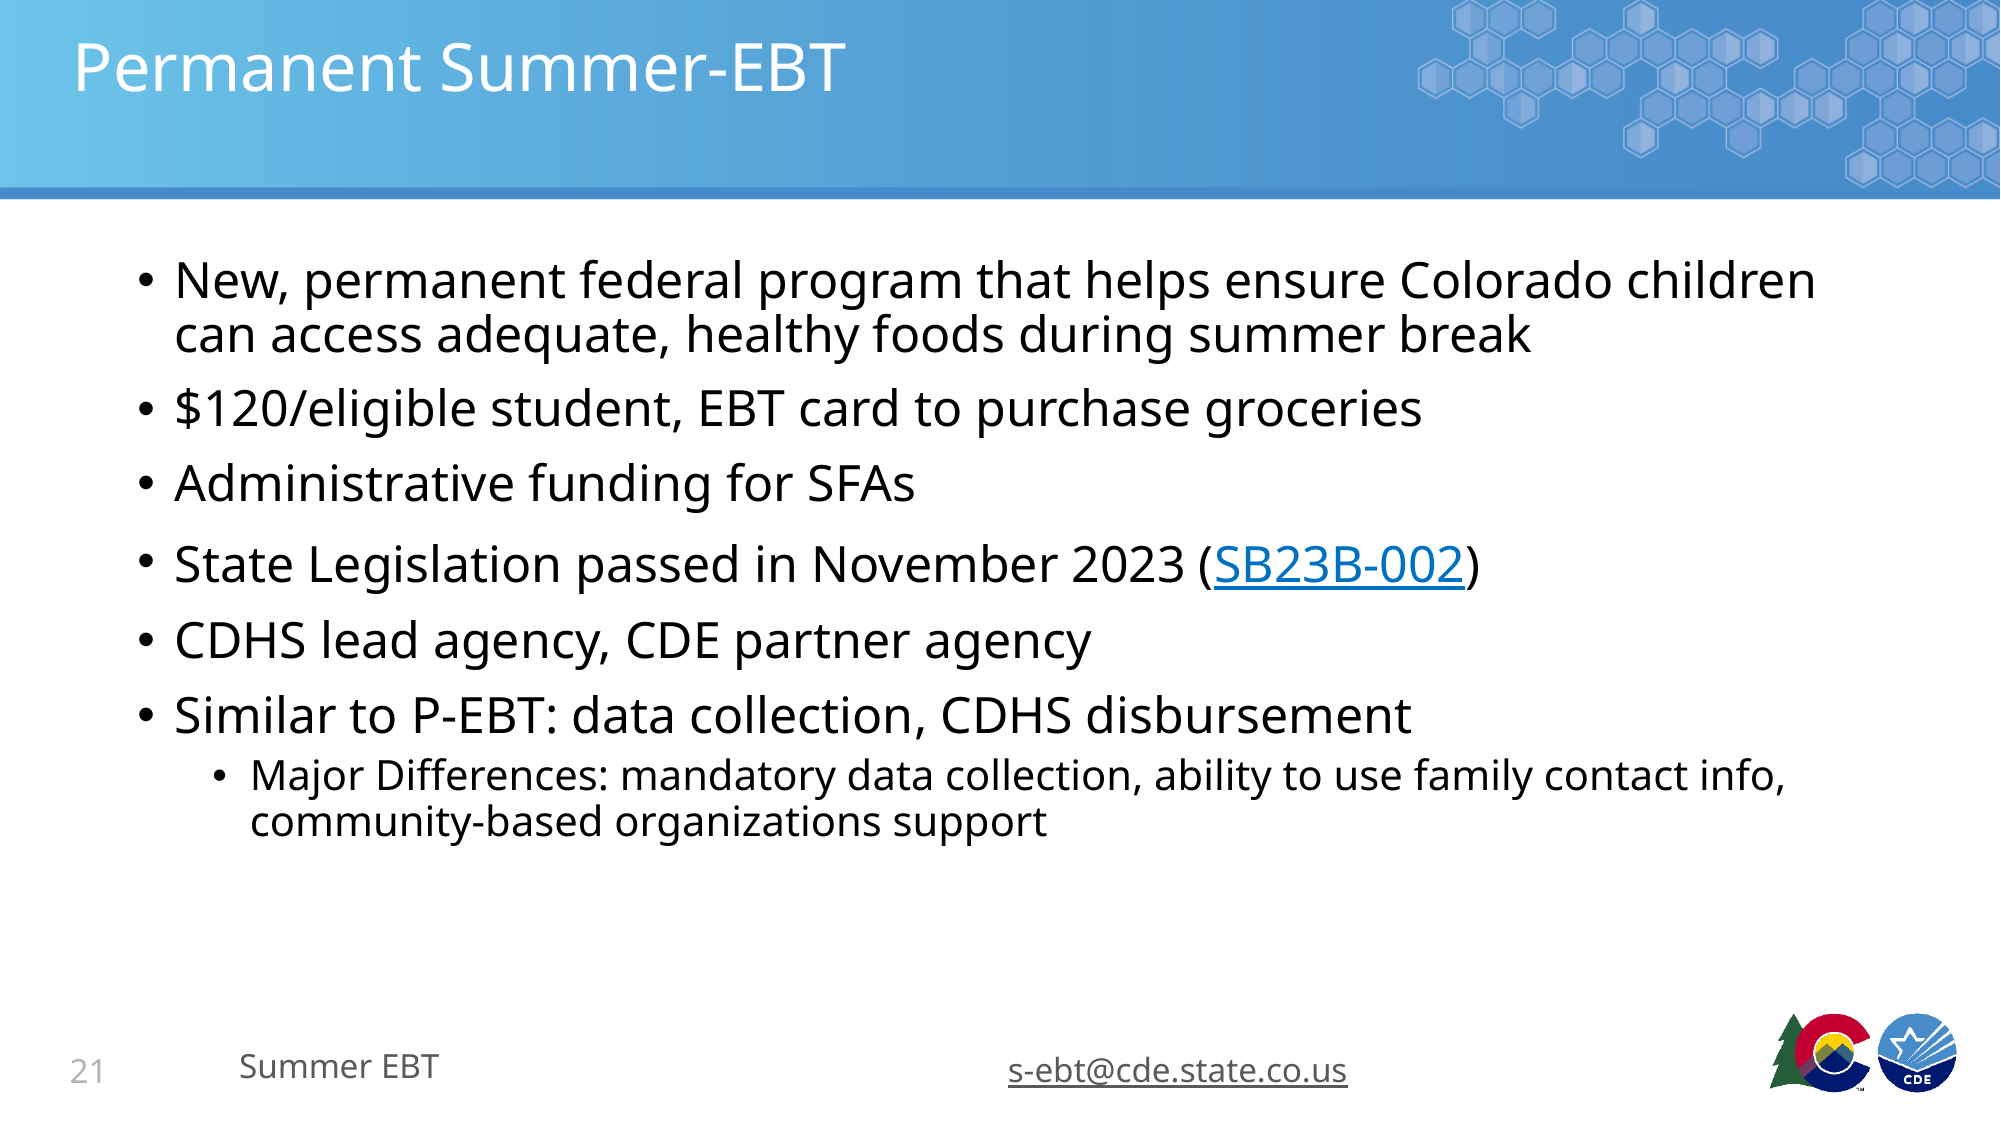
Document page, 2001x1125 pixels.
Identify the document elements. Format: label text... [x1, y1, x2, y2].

list s-ebt@cde.state.co.us [992, 1042, 1714, 1103]
picture [0, 0, 2000, 200]
list Summer EBT [224, 1042, 960, 1103]
title Permanent Summer-EBT [72, 33, 1396, 182]
list New, permanent federal program that helps ensure Colorado children can access adequate, healthy foods during summer break $120/eligible student, EBT card to purchase groceries Administrative funding for SFAs State Legislation passed in November 2023 (SB23B-002) CDHS lead agency, CDE partner agency Similar to P-EBT: data collection, CDHS disbursement Major Differences: mandatory data collection, ability to use family contact info, community-based organizations support [137, 254, 1863, 969]
slide_number 21 [54, 1042, 191, 1103]
picture [1768, 1012, 1957, 1093]
